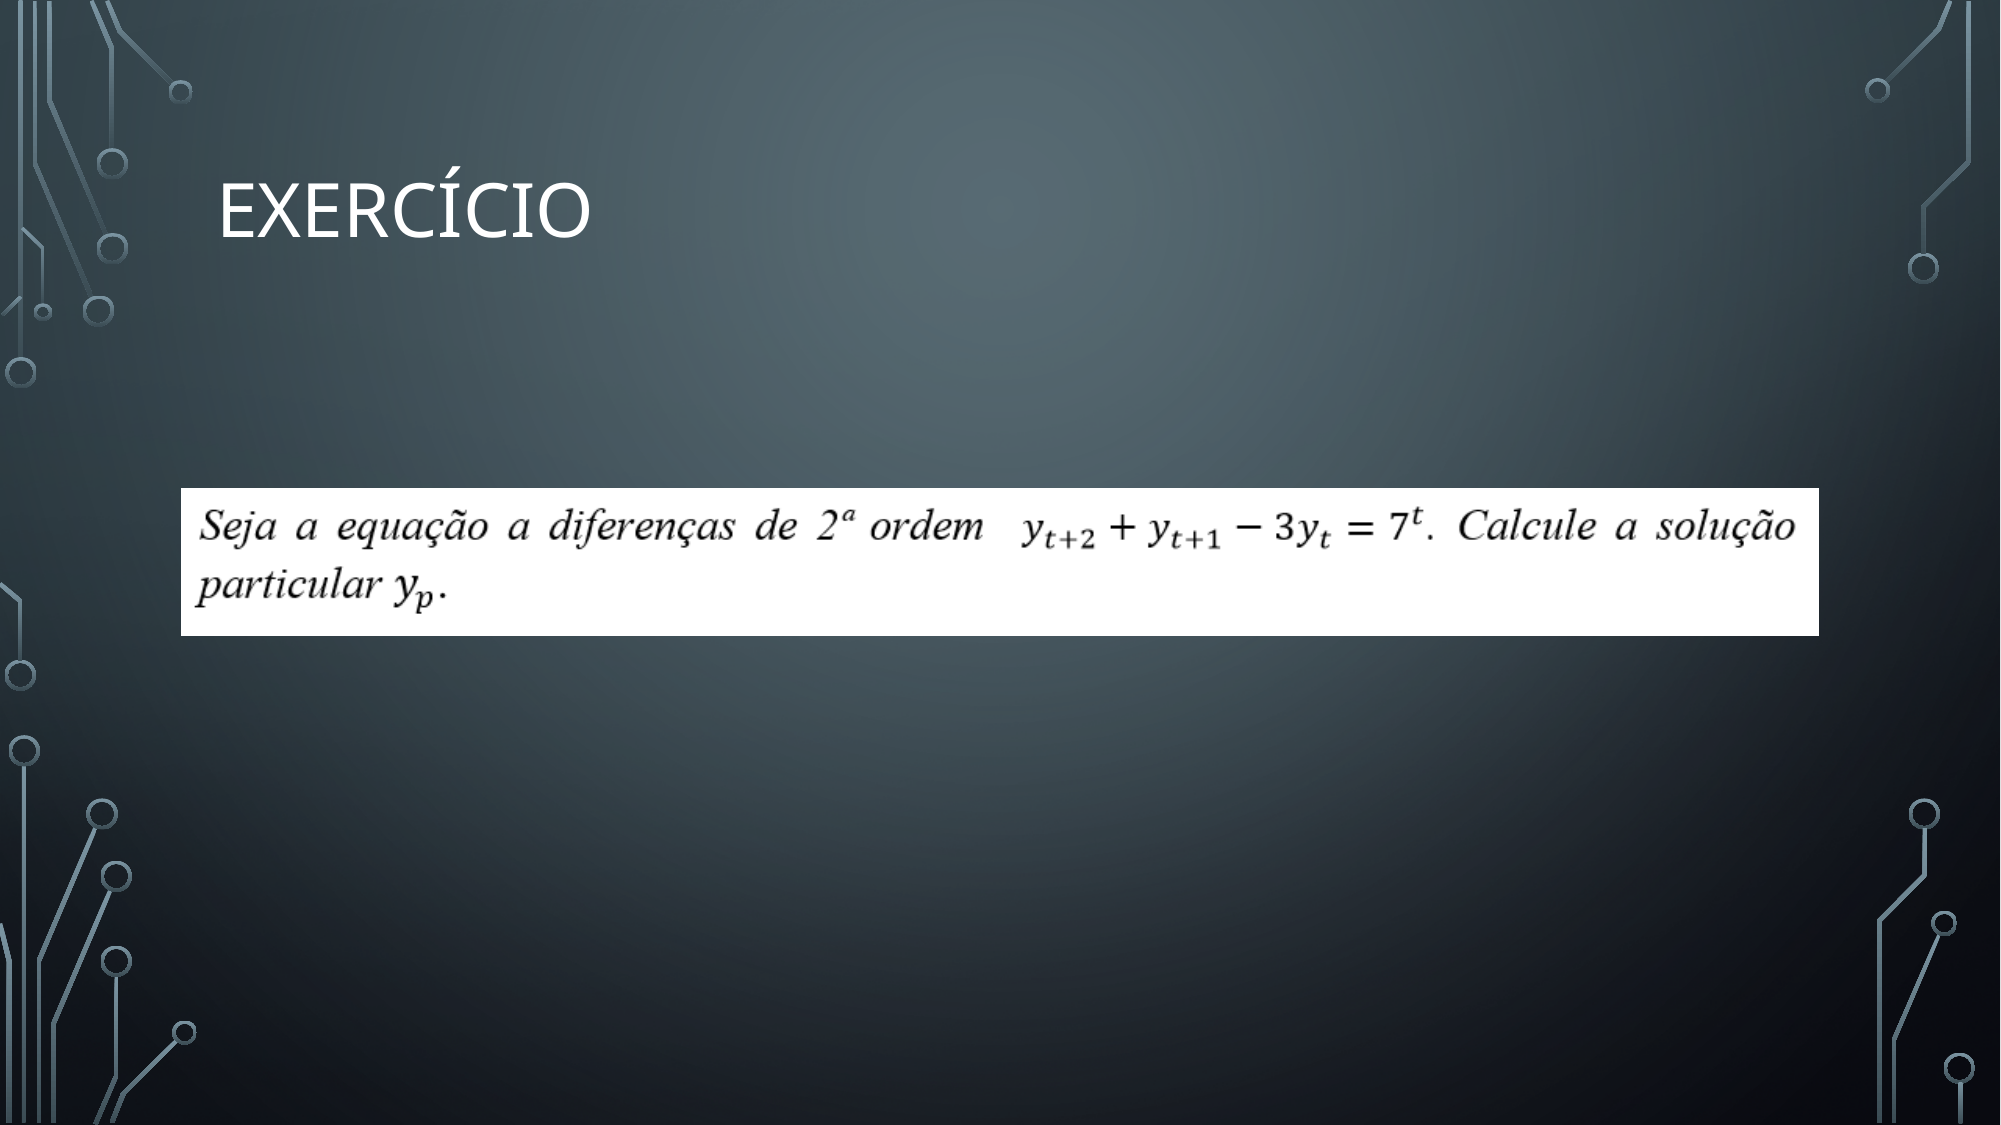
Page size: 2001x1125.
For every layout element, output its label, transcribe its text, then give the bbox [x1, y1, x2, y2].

title exercício [201, 91, 1827, 335]
picture [180, 488, 1819, 637]
